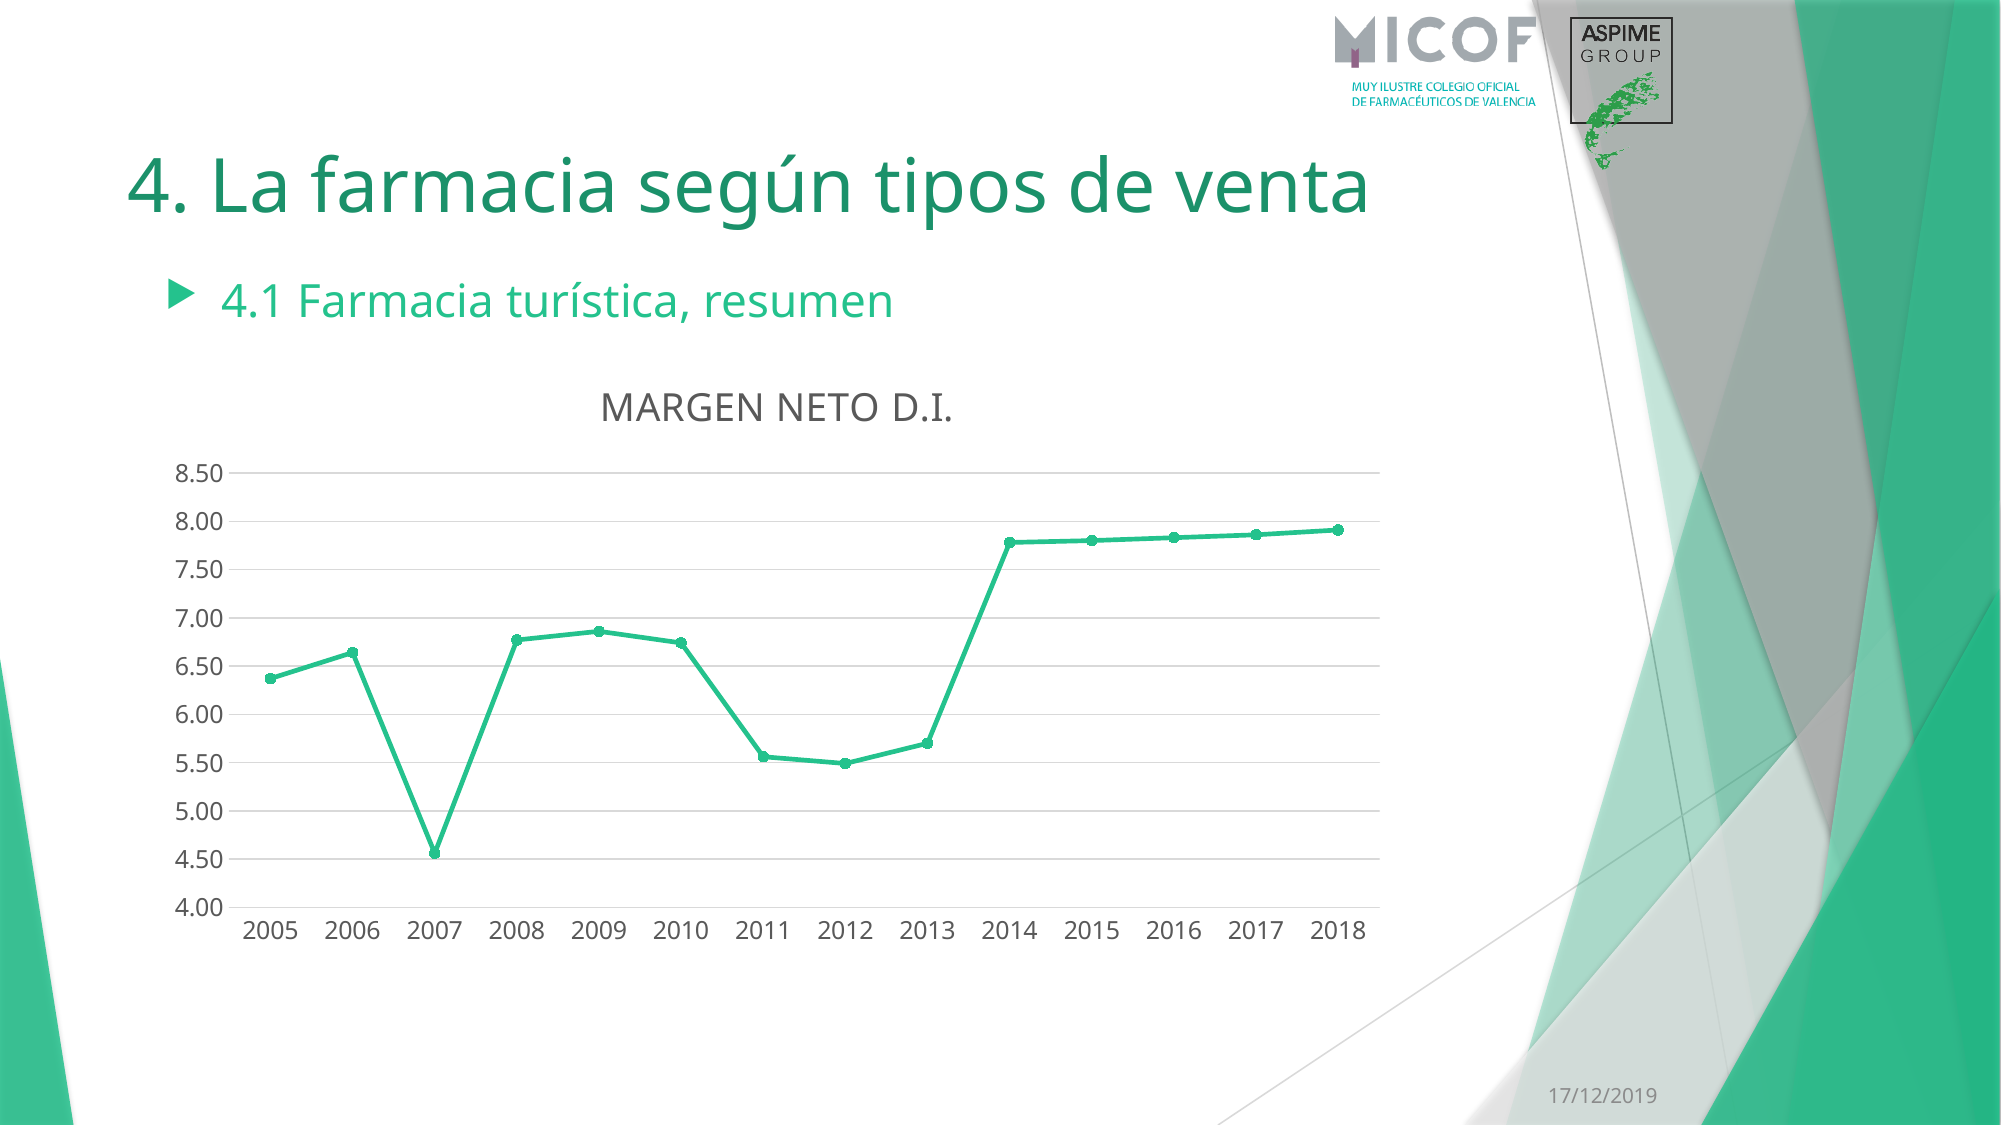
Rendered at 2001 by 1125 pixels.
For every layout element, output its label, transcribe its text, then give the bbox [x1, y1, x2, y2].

chart [149, 346, 1405, 961]
title 4. La farmacia según tipos de venta [112, 130, 1523, 347]
picture [1333, 16, 1560, 107]
list 4.1 Farmacia turística, resumen [150, 264, 1914, 1032]
picture [1570, 16, 1673, 171]
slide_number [1522, 1065, 1673, 1125]
